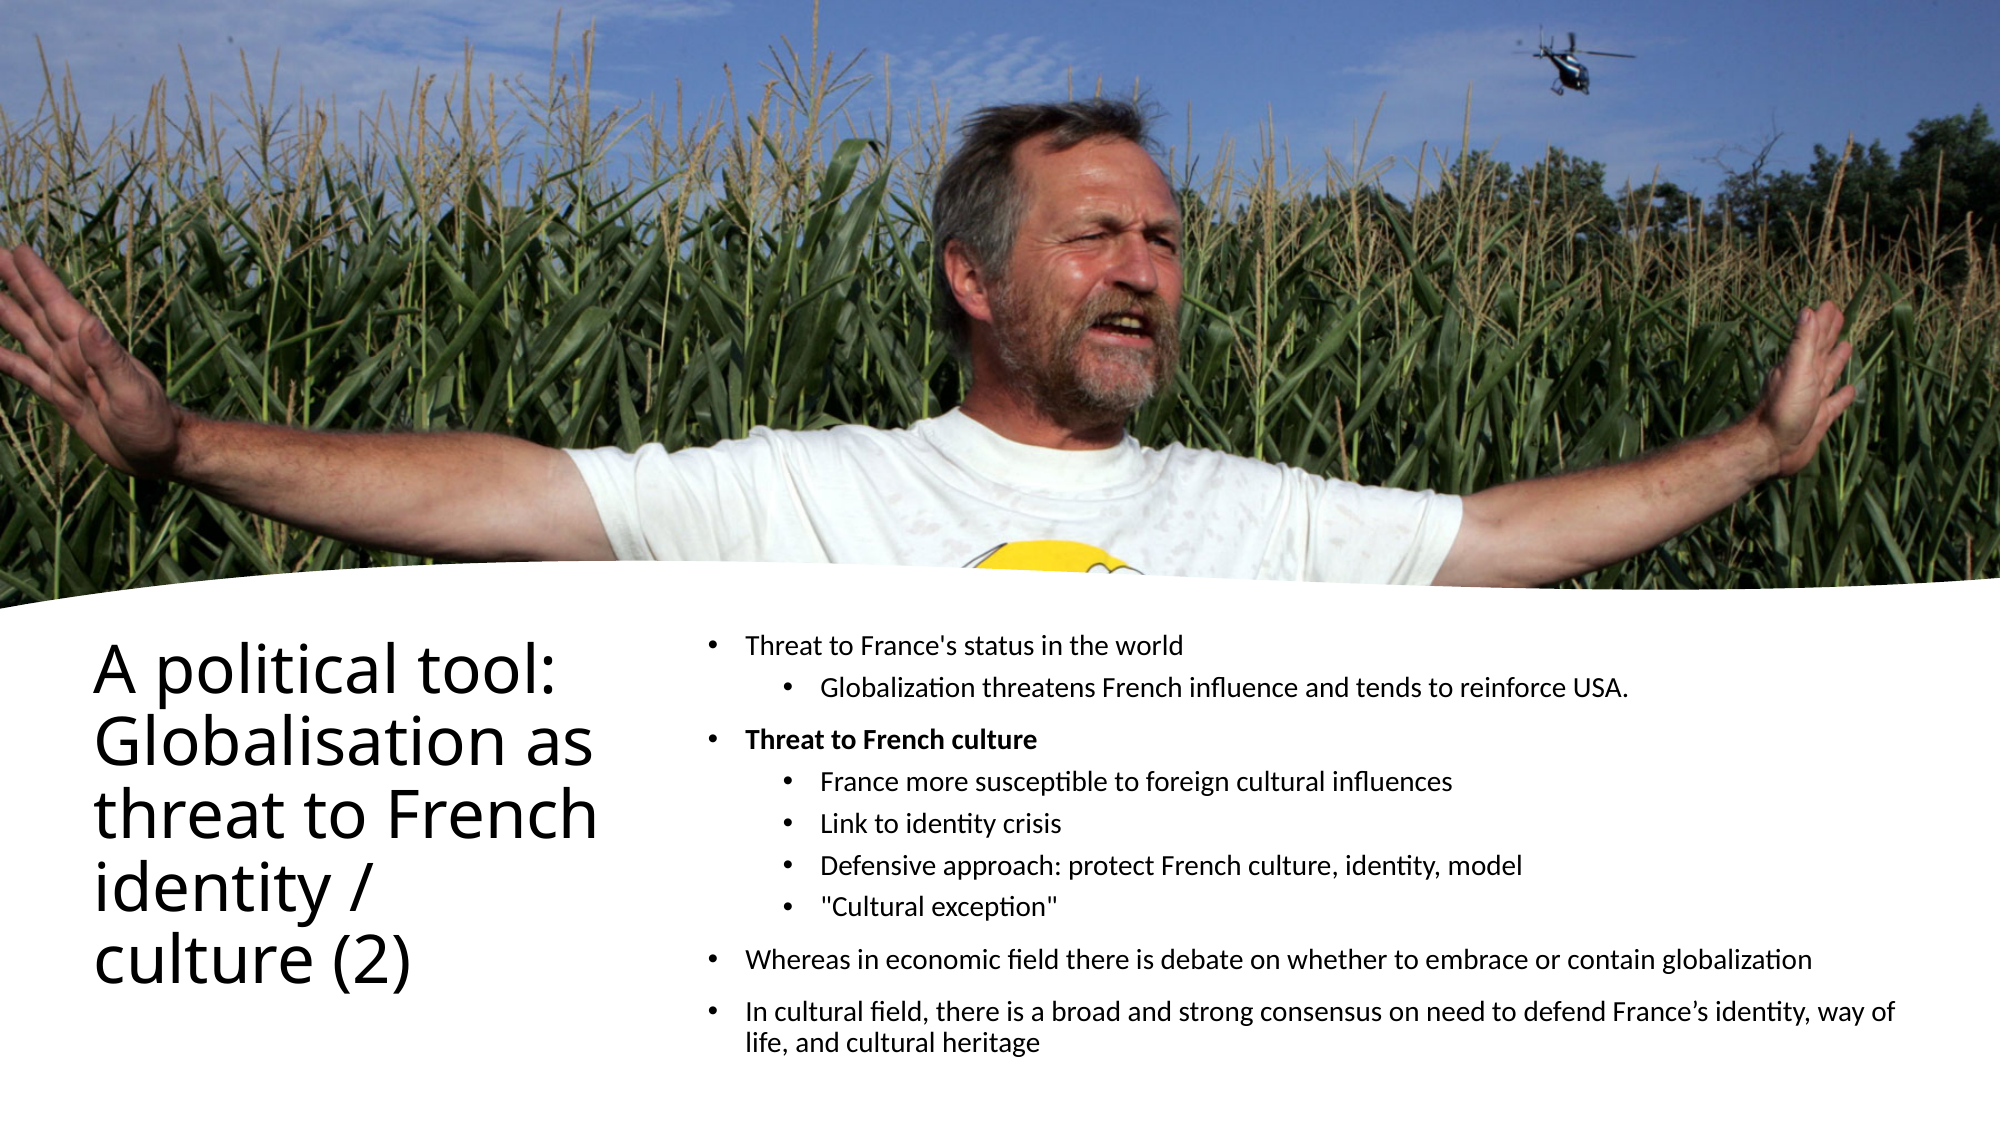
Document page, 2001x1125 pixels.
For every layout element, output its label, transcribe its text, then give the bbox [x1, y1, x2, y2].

title A political tool: Globalisation as threat to French identity / culture (2) [78, 615, 619, 1018]
list Threat to France's status in the world Globalization threatens French influence and tends to reinforce USA. Threat to French culture France more susceptible to foreign cultural influences Link to identity crisis Defensive approach: protect French culture, identity, model "Cultural exception" Whereas in economic field there is debate on whether to embrace or contain globalization In cultural field, there is a broad and strong consensus on need to defend France’s identity, way of life, and cultural heritage [692, 669, 1921, 1073]
picture [0, 0, 2000, 609]
